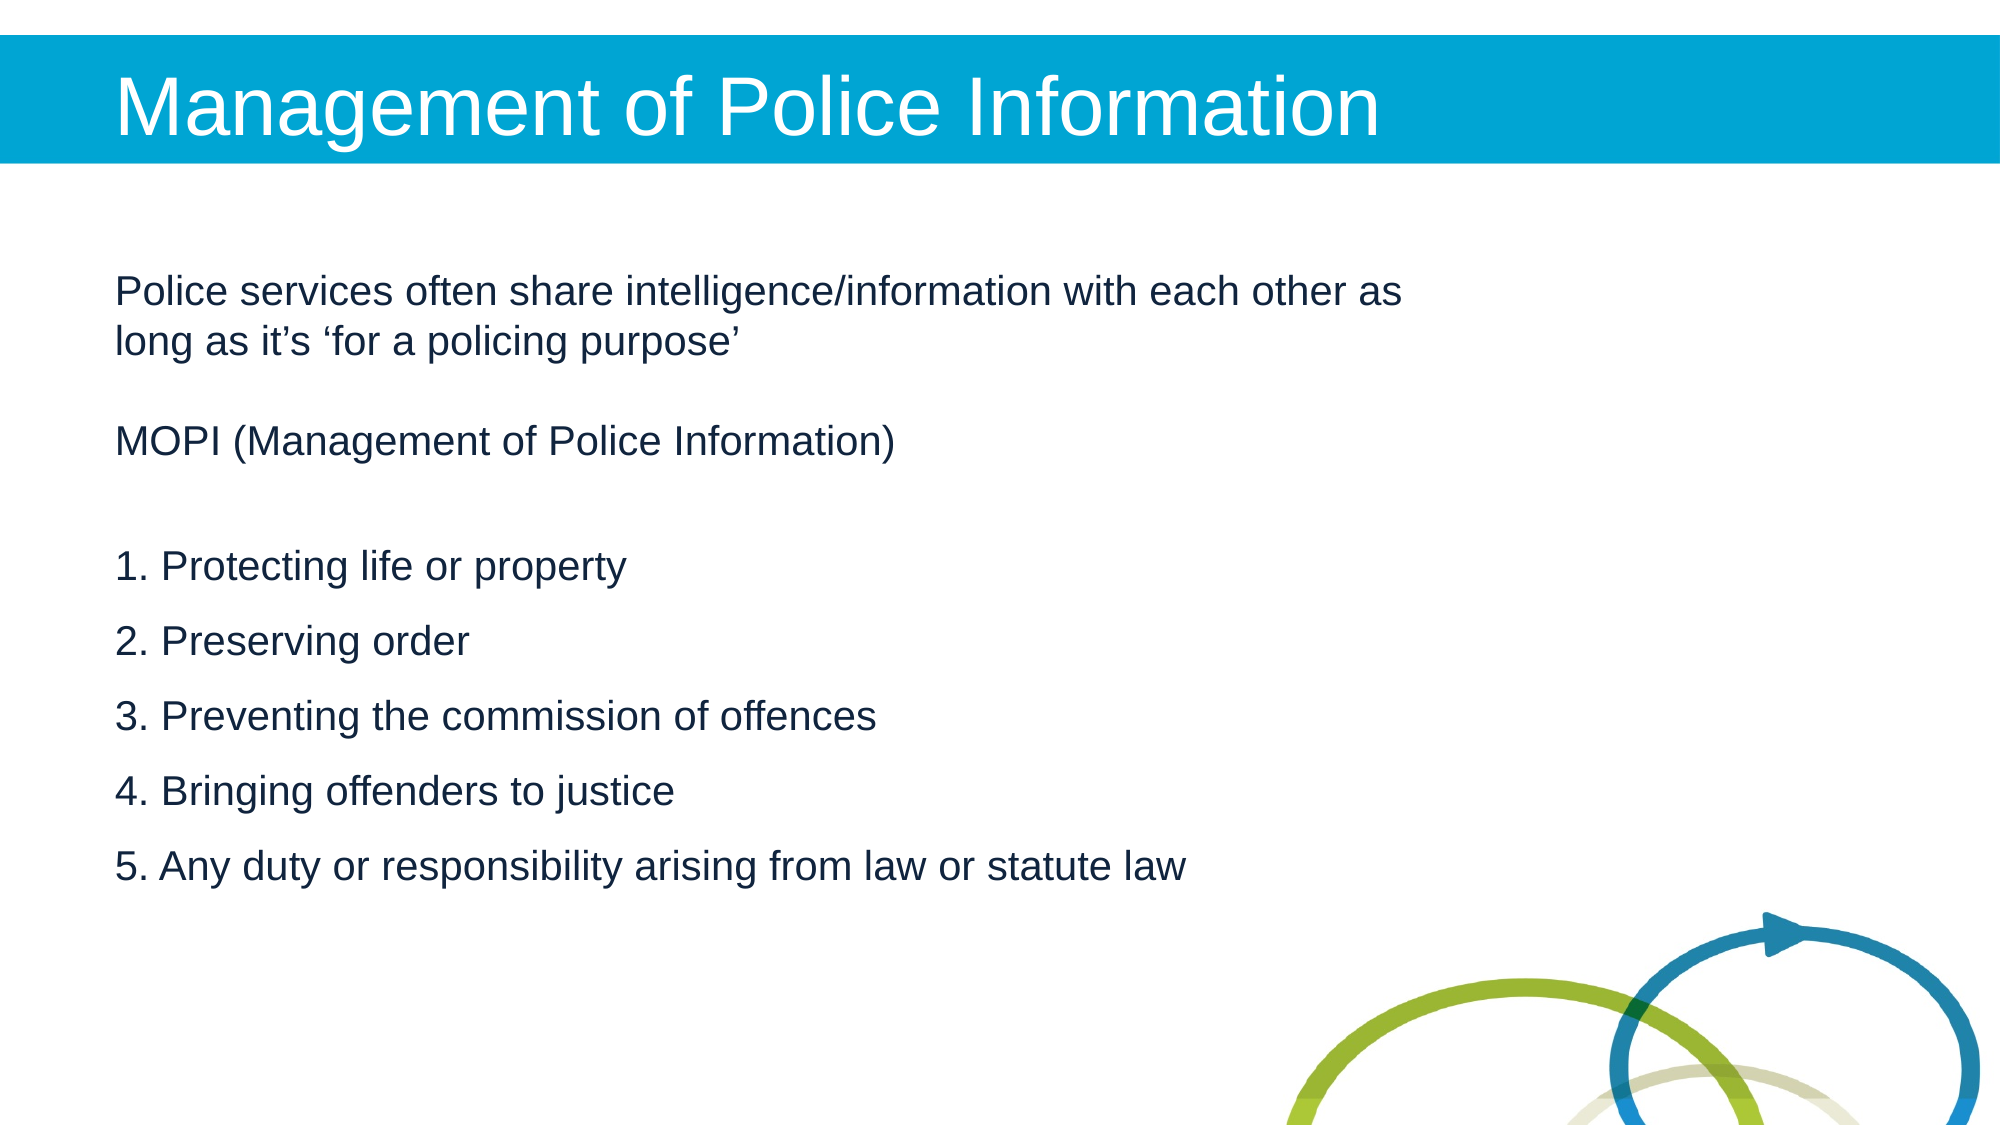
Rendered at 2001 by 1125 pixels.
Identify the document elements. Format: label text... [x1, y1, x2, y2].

title Management of Police Information [99, 42, 1900, 161]
text_box Police services often share intelligence/information with each other as long as it’s ‘for a policing purpose’ MOPI (Management of Police Information) 1. Protecting life or property 2. Preserving order 3. Preventing the commission of offences 4. Bringing offenders to justice 5. Any duty or responsibility arising from law or statute law [99, 256, 1484, 1077]
picture [0, 164, 2000, 1125]
